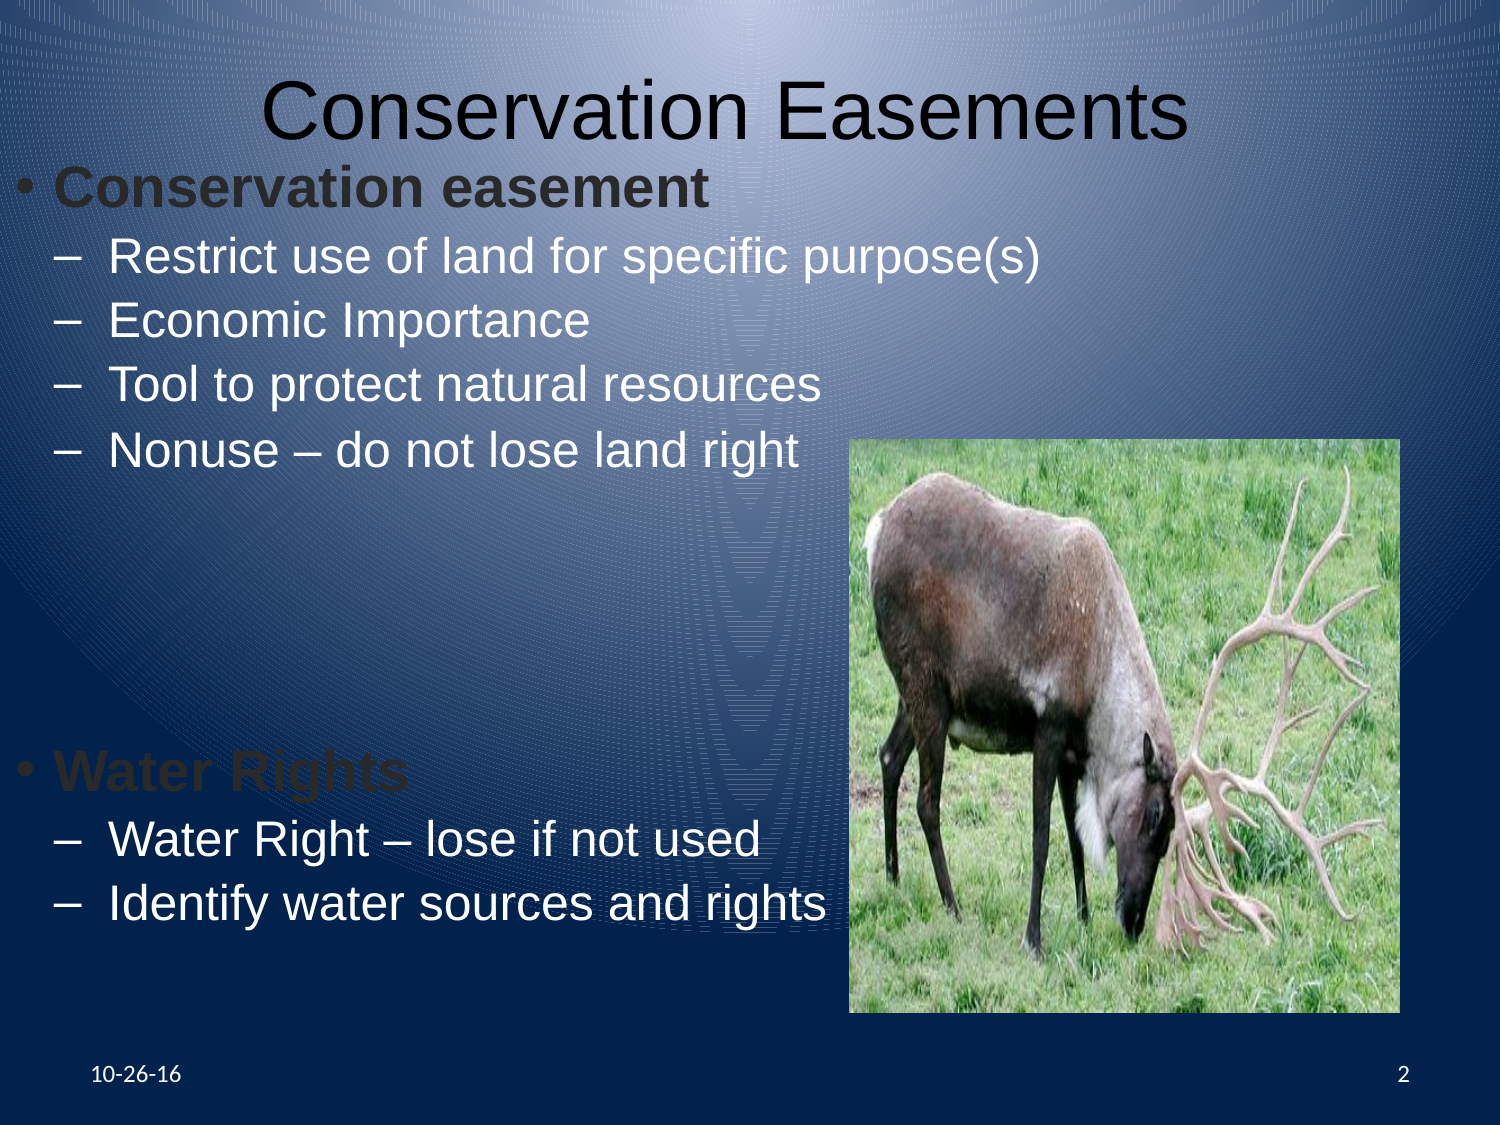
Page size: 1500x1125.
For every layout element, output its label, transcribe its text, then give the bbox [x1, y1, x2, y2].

slide_number 2 [1074, 1042, 1425, 1103]
list Conservation easement Restrict use of land for specific purpose(s) Economic Importance Tool to protect natural resources Nonuse – do not lose land right Water Rights Water Right – lose if not used Identify water sources and rights [0, 149, 1500, 1038]
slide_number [75, 1042, 425, 1103]
picture [849, 438, 1401, 1013]
title Conservation Easements [0, 50, 1475, 149]
